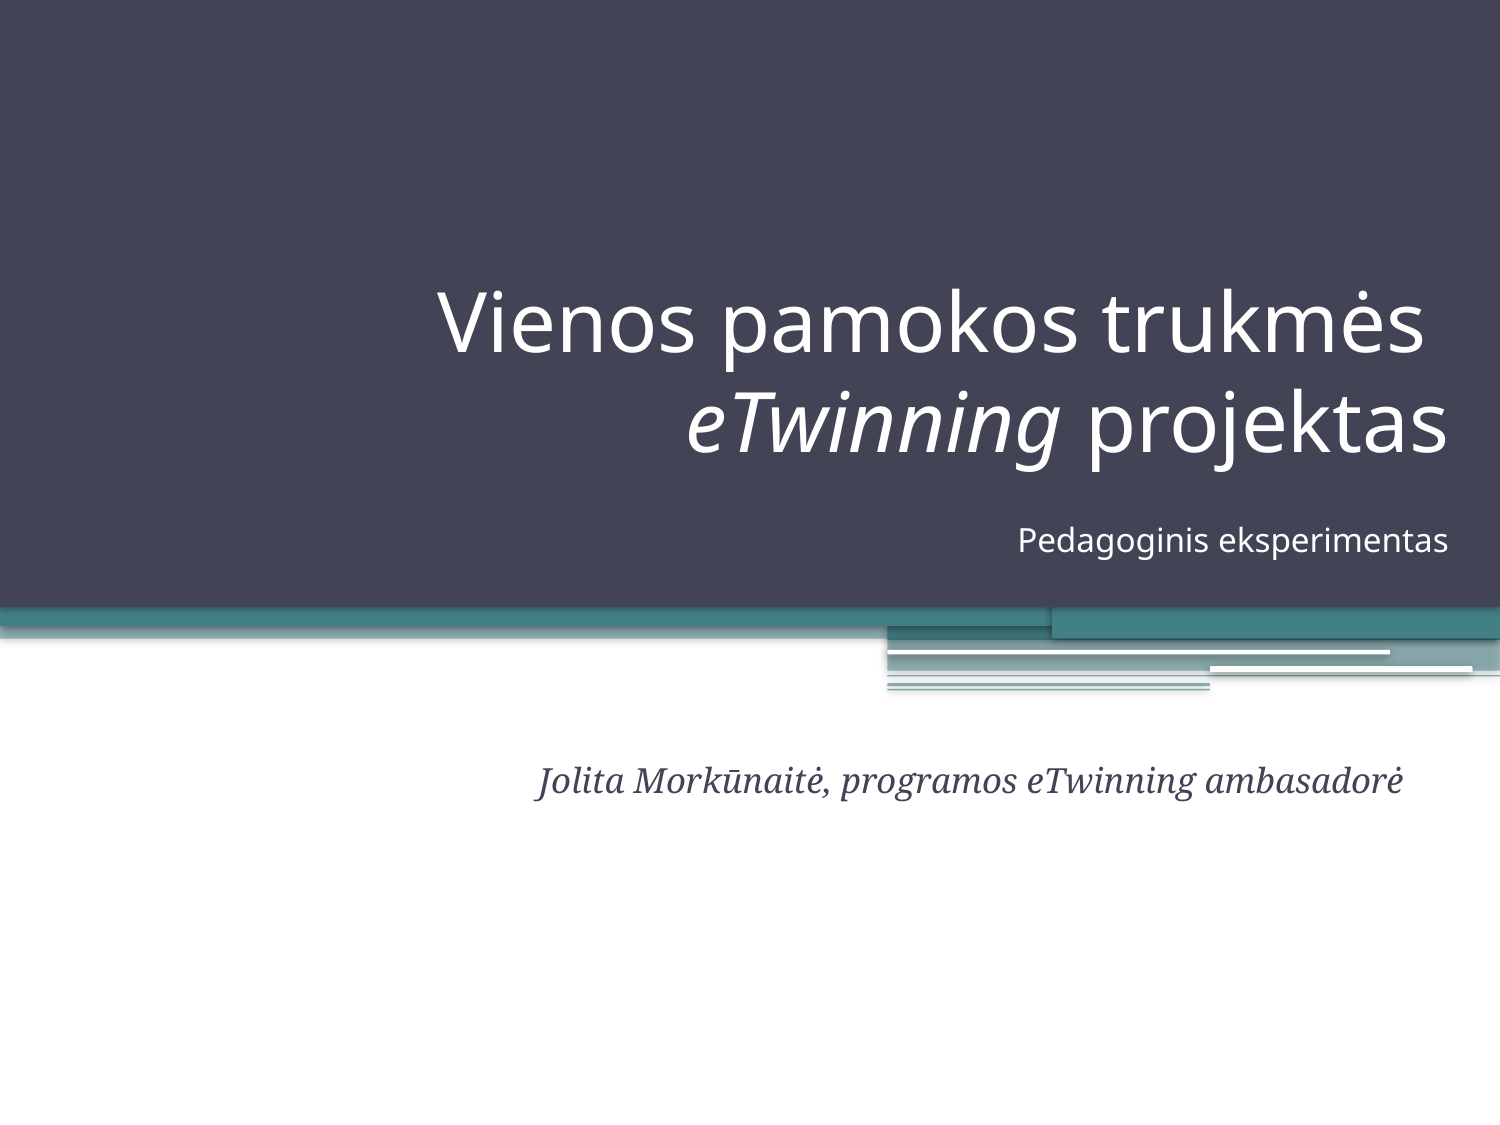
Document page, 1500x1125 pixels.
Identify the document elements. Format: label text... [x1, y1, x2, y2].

subtitle Jolita Morkūnaitė, programos eTwinning ambasadorė [513, 751, 1451, 852]
title Vienos pamokos trukmės eTwinning projektas Pedagoginis eksperimentas [76, 160, 1465, 577]
